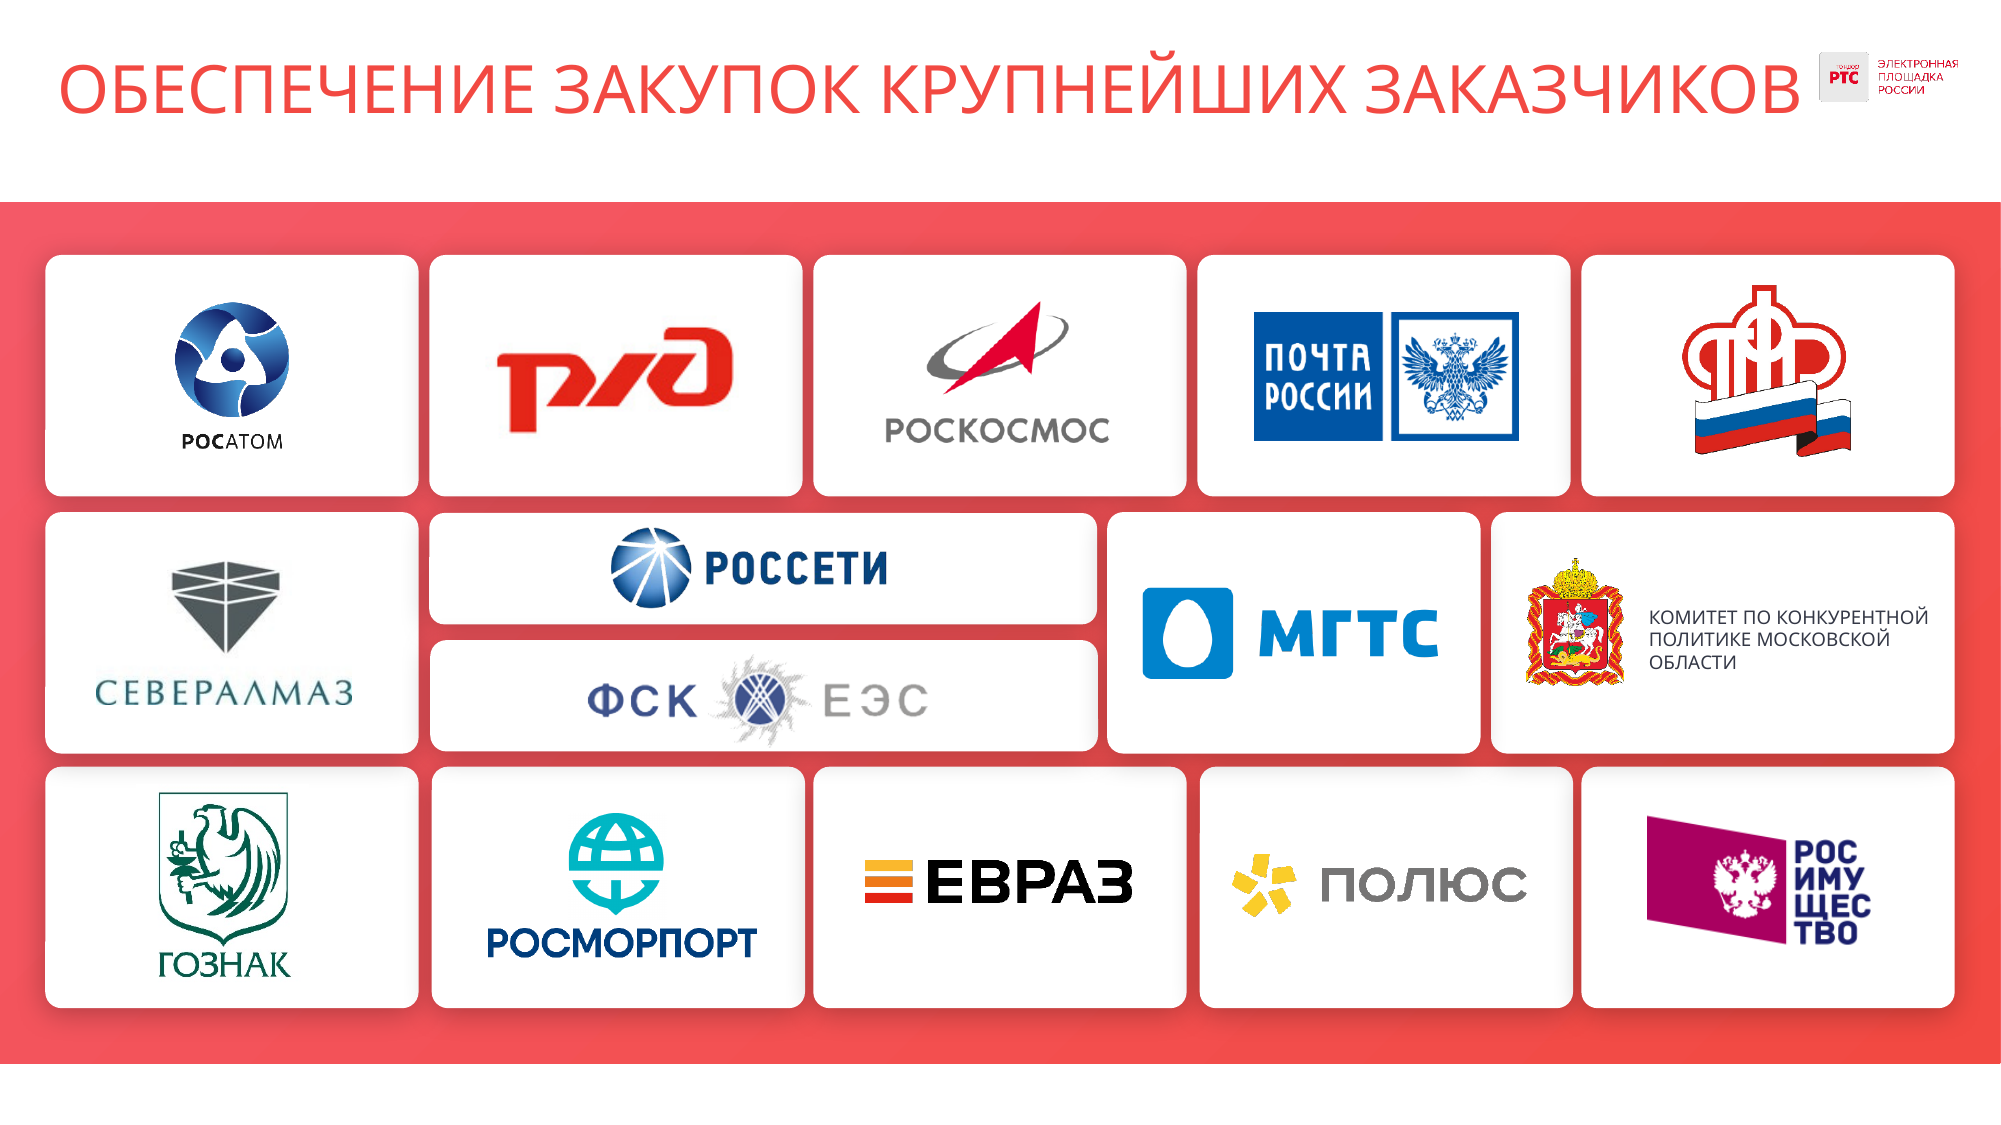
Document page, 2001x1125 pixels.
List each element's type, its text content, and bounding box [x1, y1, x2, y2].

picture [1917, 45, 1964, 109]
picture [175, 302, 289, 449]
text_box [812, 771, 1185, 1010]
picture [571, 654, 946, 748]
picture [136, 784, 309, 988]
text_box [0, 201, 2000, 1064]
picture [1097, 546, 1483, 719]
picture [1254, 312, 1519, 441]
picture [469, 311, 739, 444]
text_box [1526, 558, 1947, 686]
picture [1682, 285, 1851, 458]
picture [606, 513, 889, 629]
picture [96, 560, 352, 705]
text_box [429, 639, 1092, 753]
text_box [430, 771, 800, 1010]
text_box [44, 253, 417, 498]
text_box [1492, 511, 1956, 755]
text_box [1198, 771, 1568, 1010]
text_box [1580, 253, 1956, 498]
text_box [485, 813, 758, 963]
picture [884, 289, 1112, 456]
text_box [1580, 771, 1956, 1010]
text_box [1196, 253, 1570, 498]
text_box [44, 511, 419, 755]
picture [1647, 811, 1872, 949]
text_box [1106, 511, 1482, 546]
picture [1232, 854, 1527, 918]
text_box [1106, 719, 1482, 755]
text_box [44, 772, 417, 1010]
picture [865, 860, 1133, 903]
title ОБЕСПЕЧЕНИЕ ЗАКУПОК КРУПНЕЙШИХ ЗАКАЗЧИКОВ [57, 32, 1917, 141]
text_box [428, 253, 802, 498]
text_box [428, 511, 1096, 626]
text_box [812, 253, 1186, 498]
